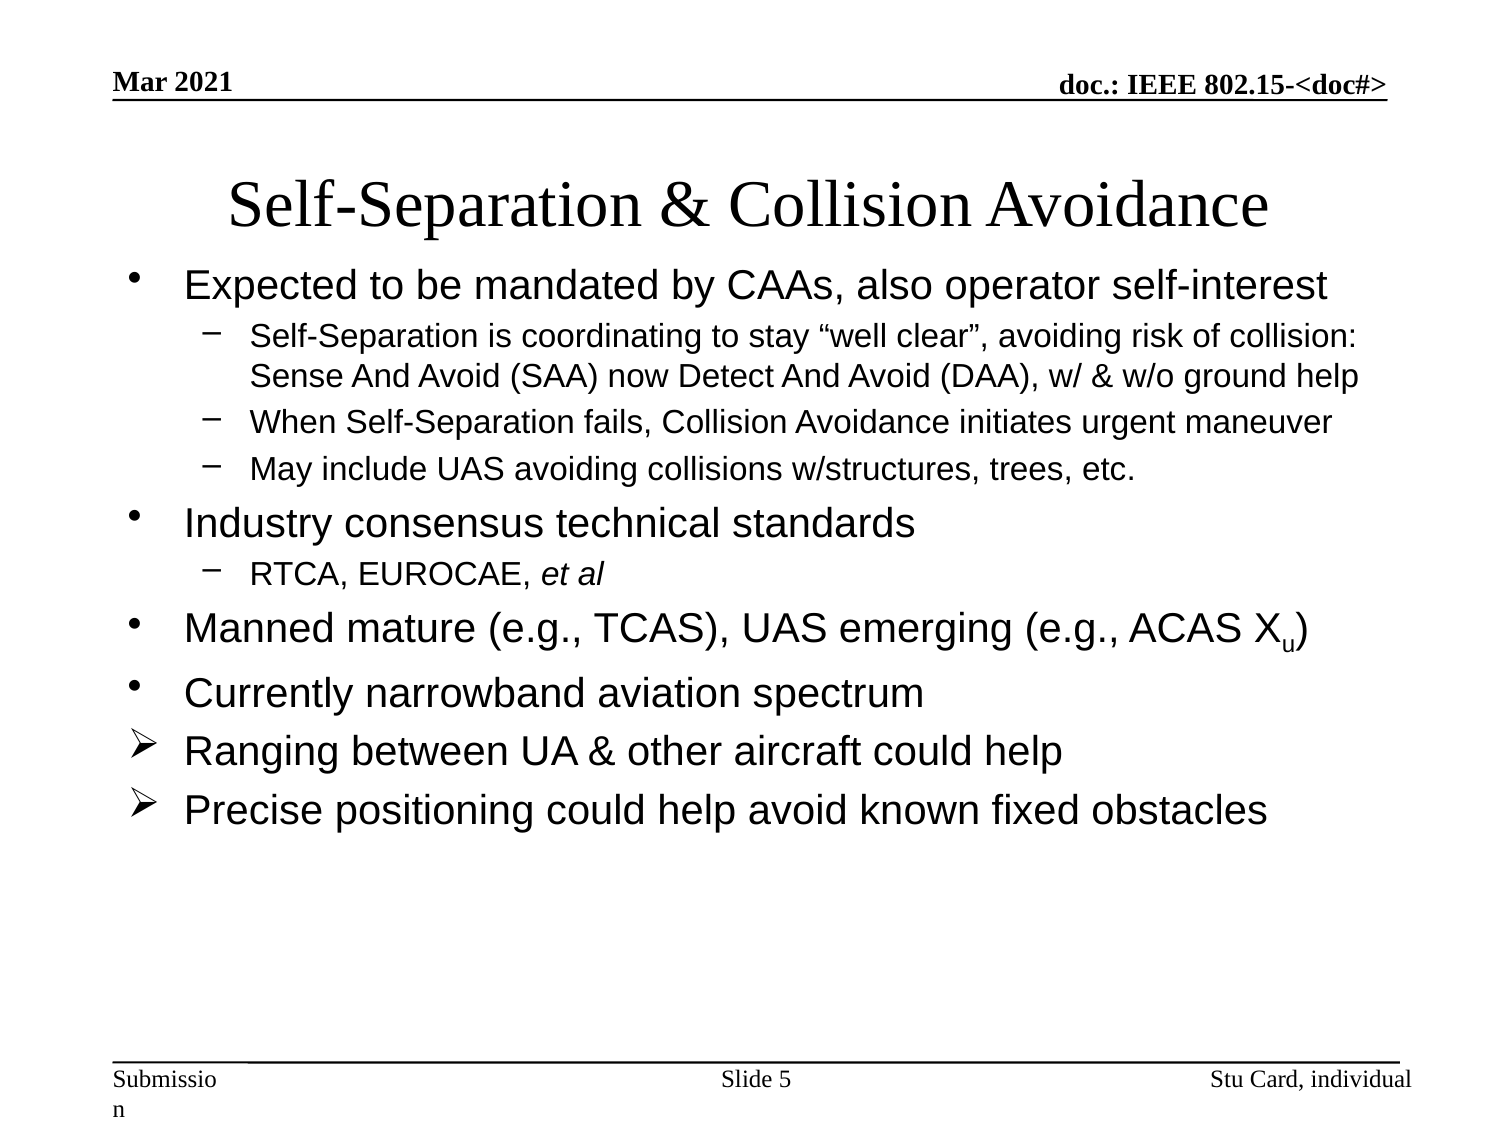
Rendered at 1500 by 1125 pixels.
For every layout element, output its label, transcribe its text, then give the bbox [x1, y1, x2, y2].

list Expected to be mandated by CAAs, also operator self-interest Self-Separation is coordinating to stay “well clear”, avoiding risk of collision: Sense And Avoid (SAA) now Detect And Avoid (DAA), w/ & w/o ground help When Self-Separation fails, Collision Avoidance initiates urgent maneuver May include UAS avoiding collisions w/structures, trees, etc. Industry consensus technical standards RTCA, EUROCAE, et al Manned mature (e.g., TCAS), UAS emerging (e.g., ACAS Xu) Currently narrowband aviation spectrum Ranging between UA & other aircraft could help Precise positioning could help avoid known fixed obstacles [112, 249, 1388, 1050]
footer Stu Card, individual [900, 1062, 1413, 1093]
slide_number Slide 5 [712, 1062, 800, 1093]
title Self-Separation & Collision Avoidance [112, 112, 1388, 249]
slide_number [112, 62, 375, 98]
